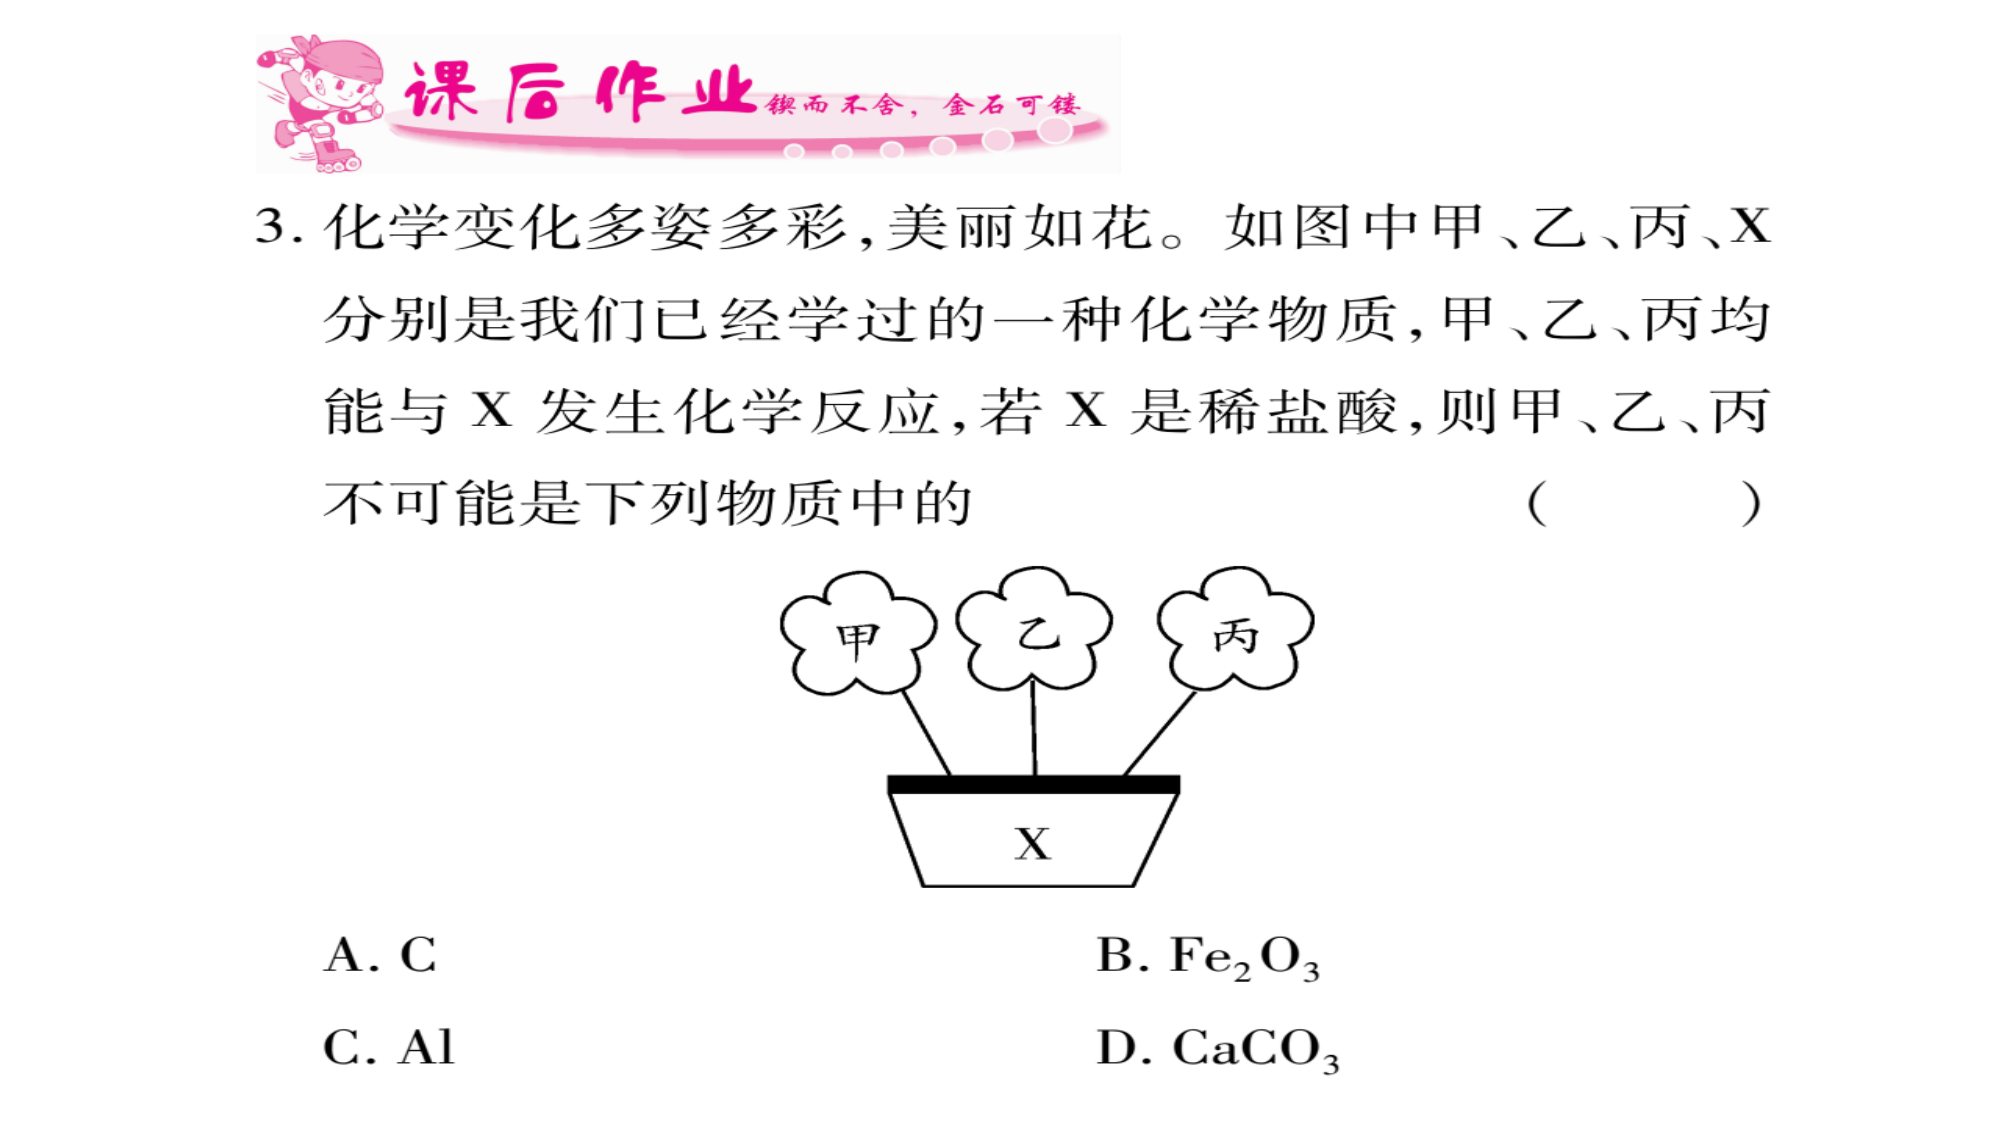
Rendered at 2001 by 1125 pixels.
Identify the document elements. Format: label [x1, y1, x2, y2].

picture [221, 31, 1779, 1094]
